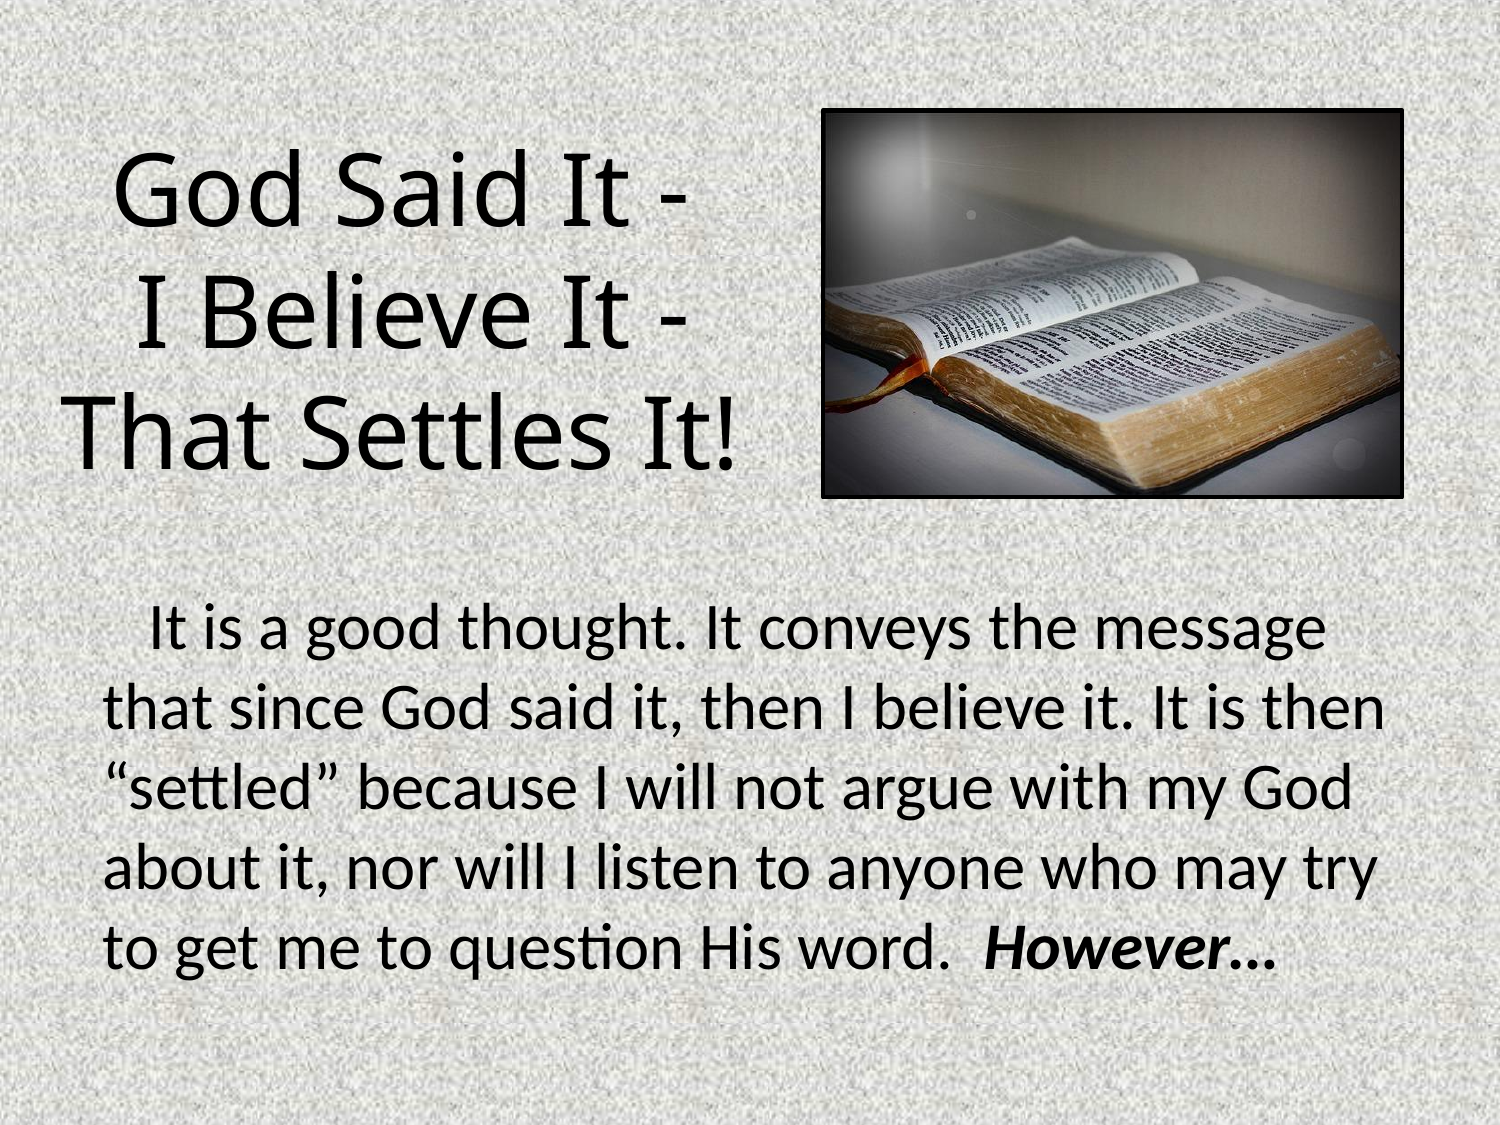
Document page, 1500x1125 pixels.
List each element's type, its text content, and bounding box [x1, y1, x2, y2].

title God Said It - I Believe It - That Settles It! [37, 62, 763, 554]
subtitle It is a good thought. It conveys the message that since God said it, then I believe it. It is then “settled” because I will not argue with my God about it, nor will I listen to anyone who may try to get me to question His word. However… [87, 575, 1413, 1000]
picture [0, 0, 1500, 1125]
